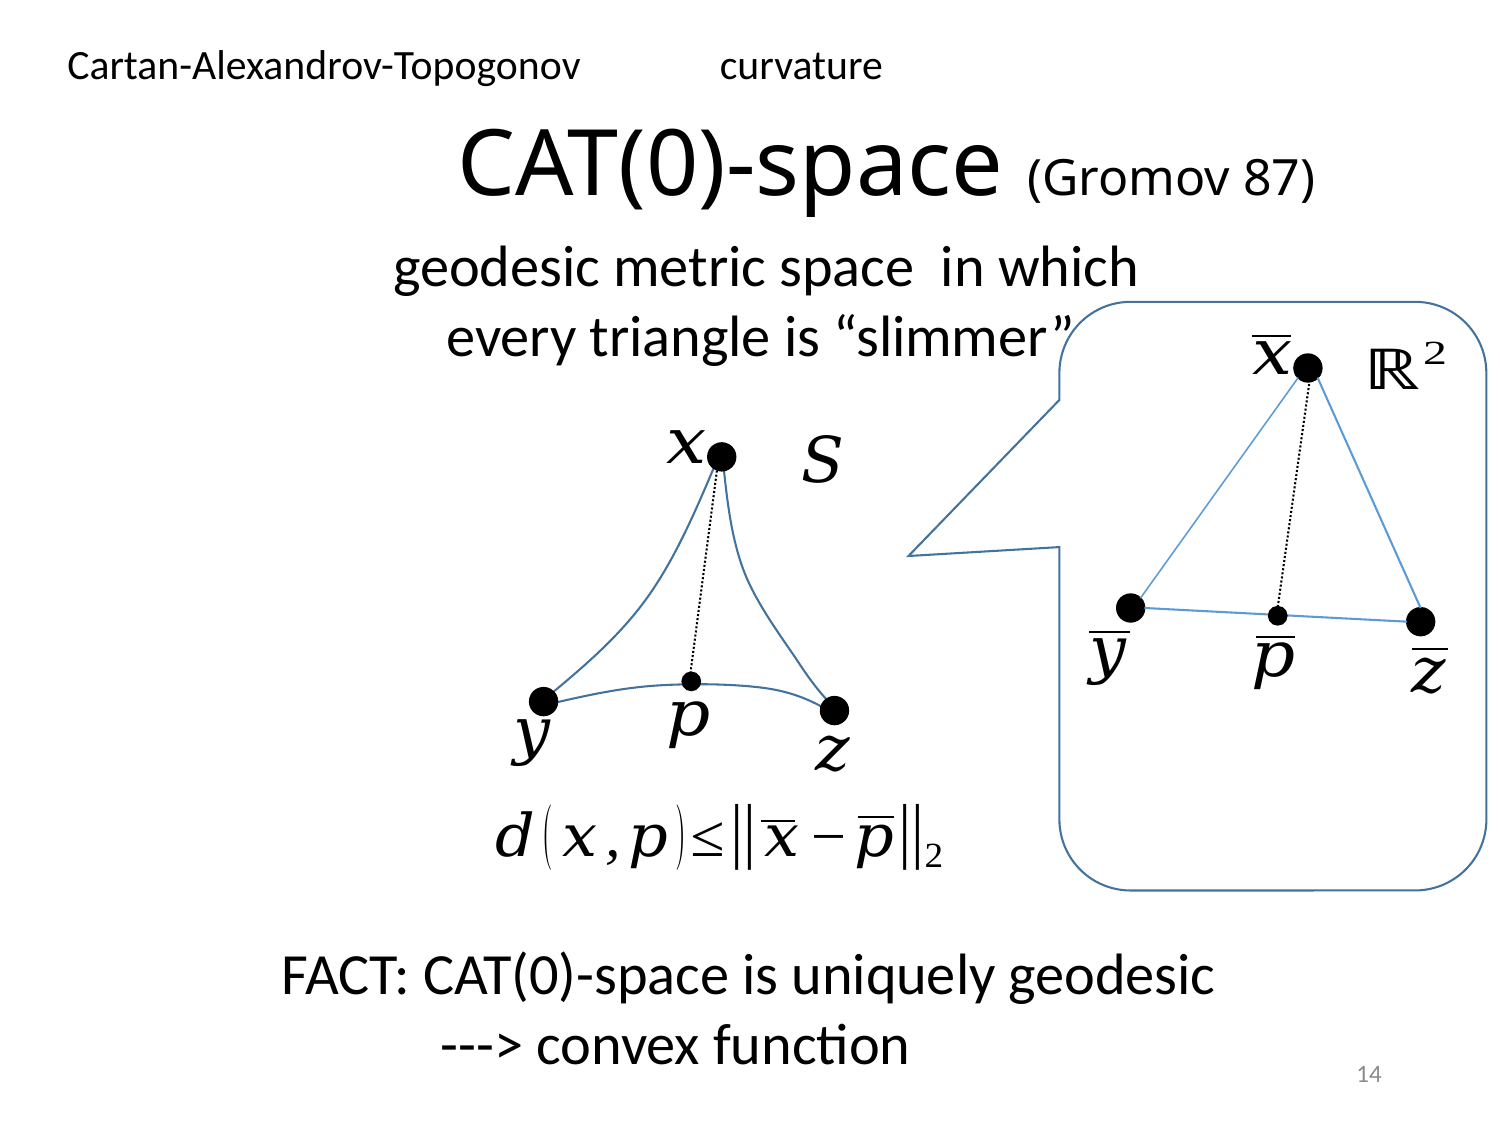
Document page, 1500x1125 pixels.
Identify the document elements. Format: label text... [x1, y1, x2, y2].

text_box FACT: CAT(0)-space is uniquely geodesic ---> convex function [267, 928, 1232, 1084]
text_box [819, 695, 850, 726]
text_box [689, 470, 717, 680]
text_box [707, 442, 737, 472]
text_box [528, 686, 559, 717]
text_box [1059, 301, 1487, 891]
text_box [551, 498, 689, 692]
text_box [558, 683, 820, 715]
text_box Cartan-Alexandrov-Topogonov [52, 30, 596, 96]
text_box [723, 471, 829, 699]
text_box CAT(0)-space (Gromov 87) [443, 96, 1331, 221]
slide_number 14 [1059, 1042, 1397, 1103]
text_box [1277, 363, 1313, 607]
text_box [681, 672, 702, 692]
